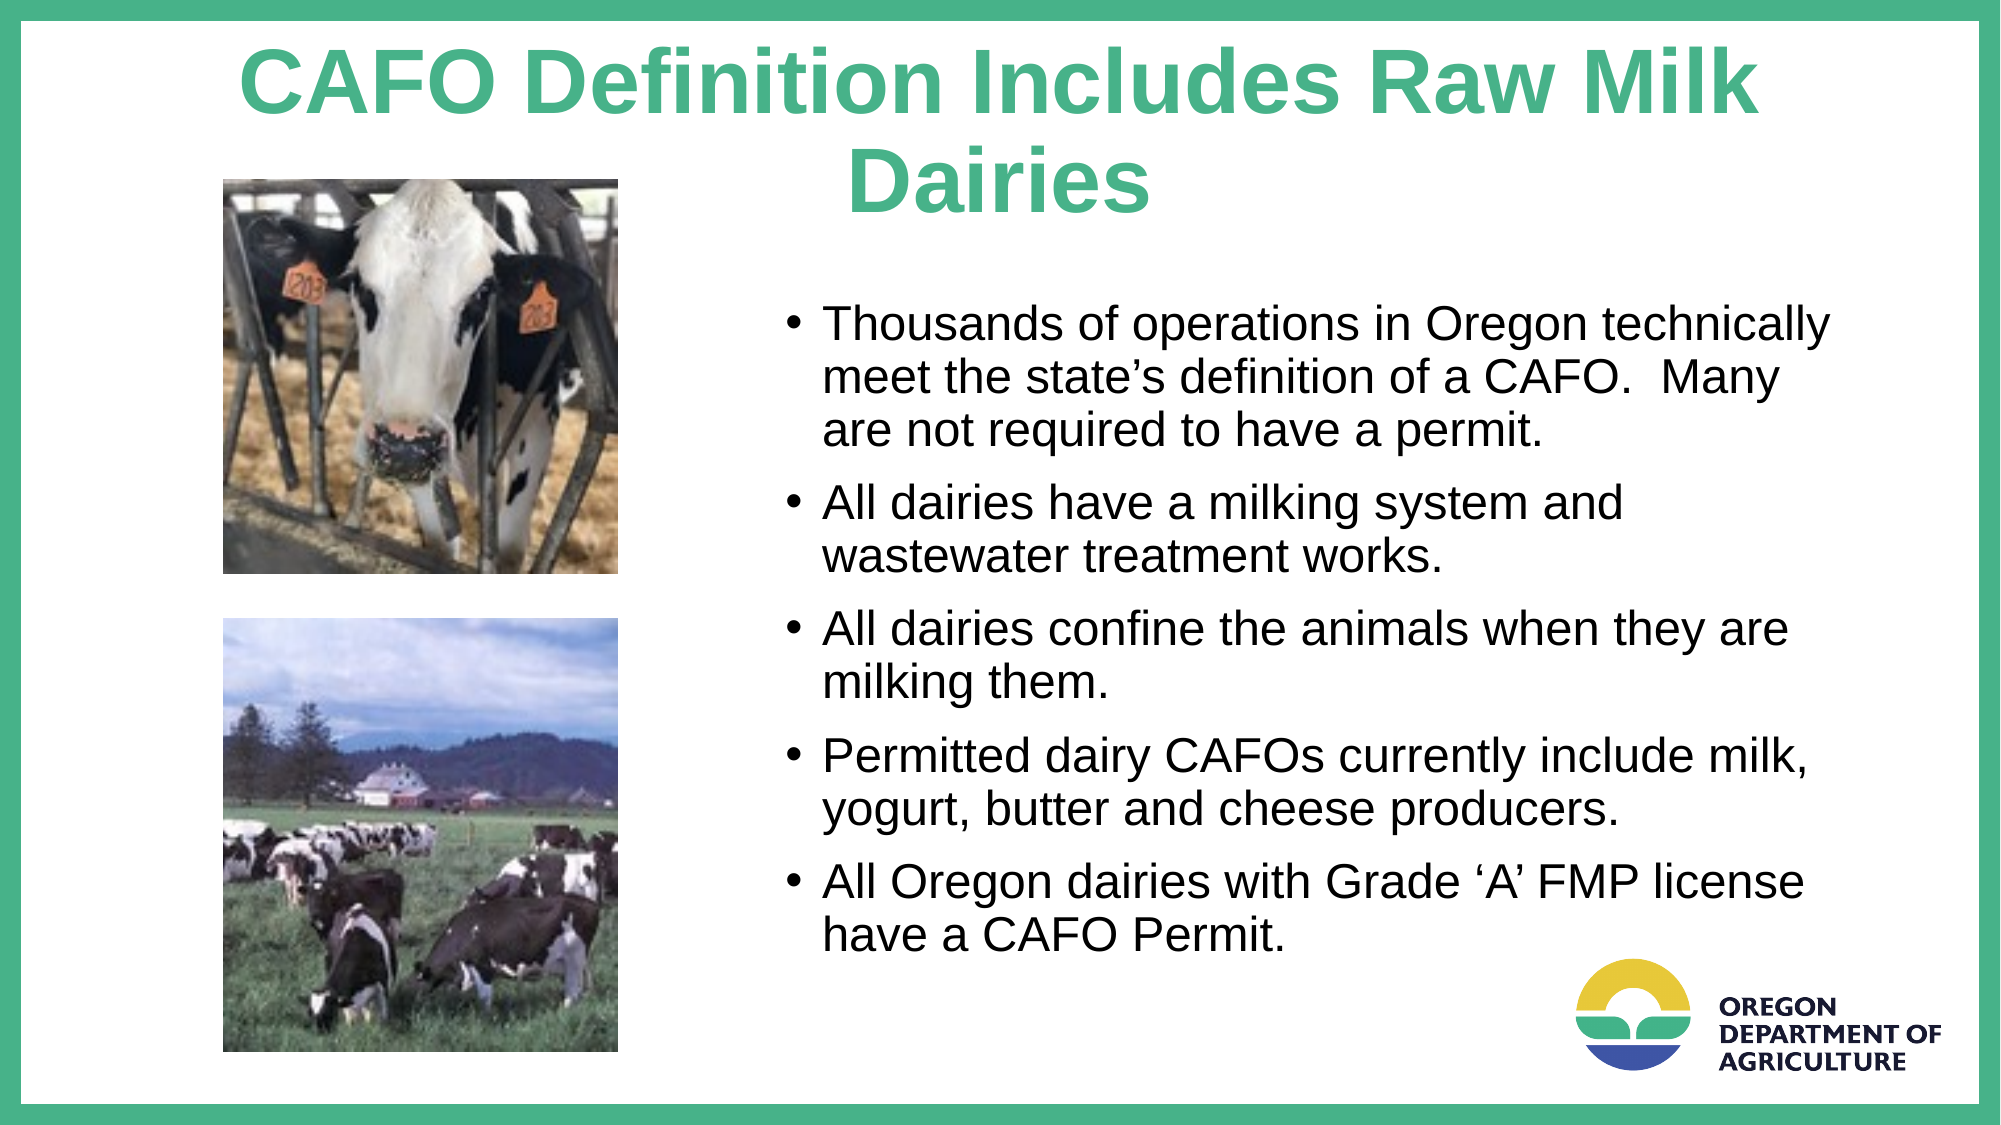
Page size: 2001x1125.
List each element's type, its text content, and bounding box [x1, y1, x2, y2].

list Thousands of operations in Oregon technically meet the state’s definition of a CAFO. Many are not required to have a permit. All dairies have a milking system and wastewater treatment works. All dairies confine the animals when they are milking them. Permitted dairy CAFOs currently include milk, yogurt, butter and cheese producers. All Oregon dairies with Grade ‘A’ FMP license have a CAFO Permit. [770, 133, 1863, 1014]
picture [223, 618, 618, 1052]
picture [223, 179, 618, 574]
title CAFO Definition Includes Raw Milk Dairies [137, 21, 1863, 246]
picture [1569, 952, 1944, 1078]
